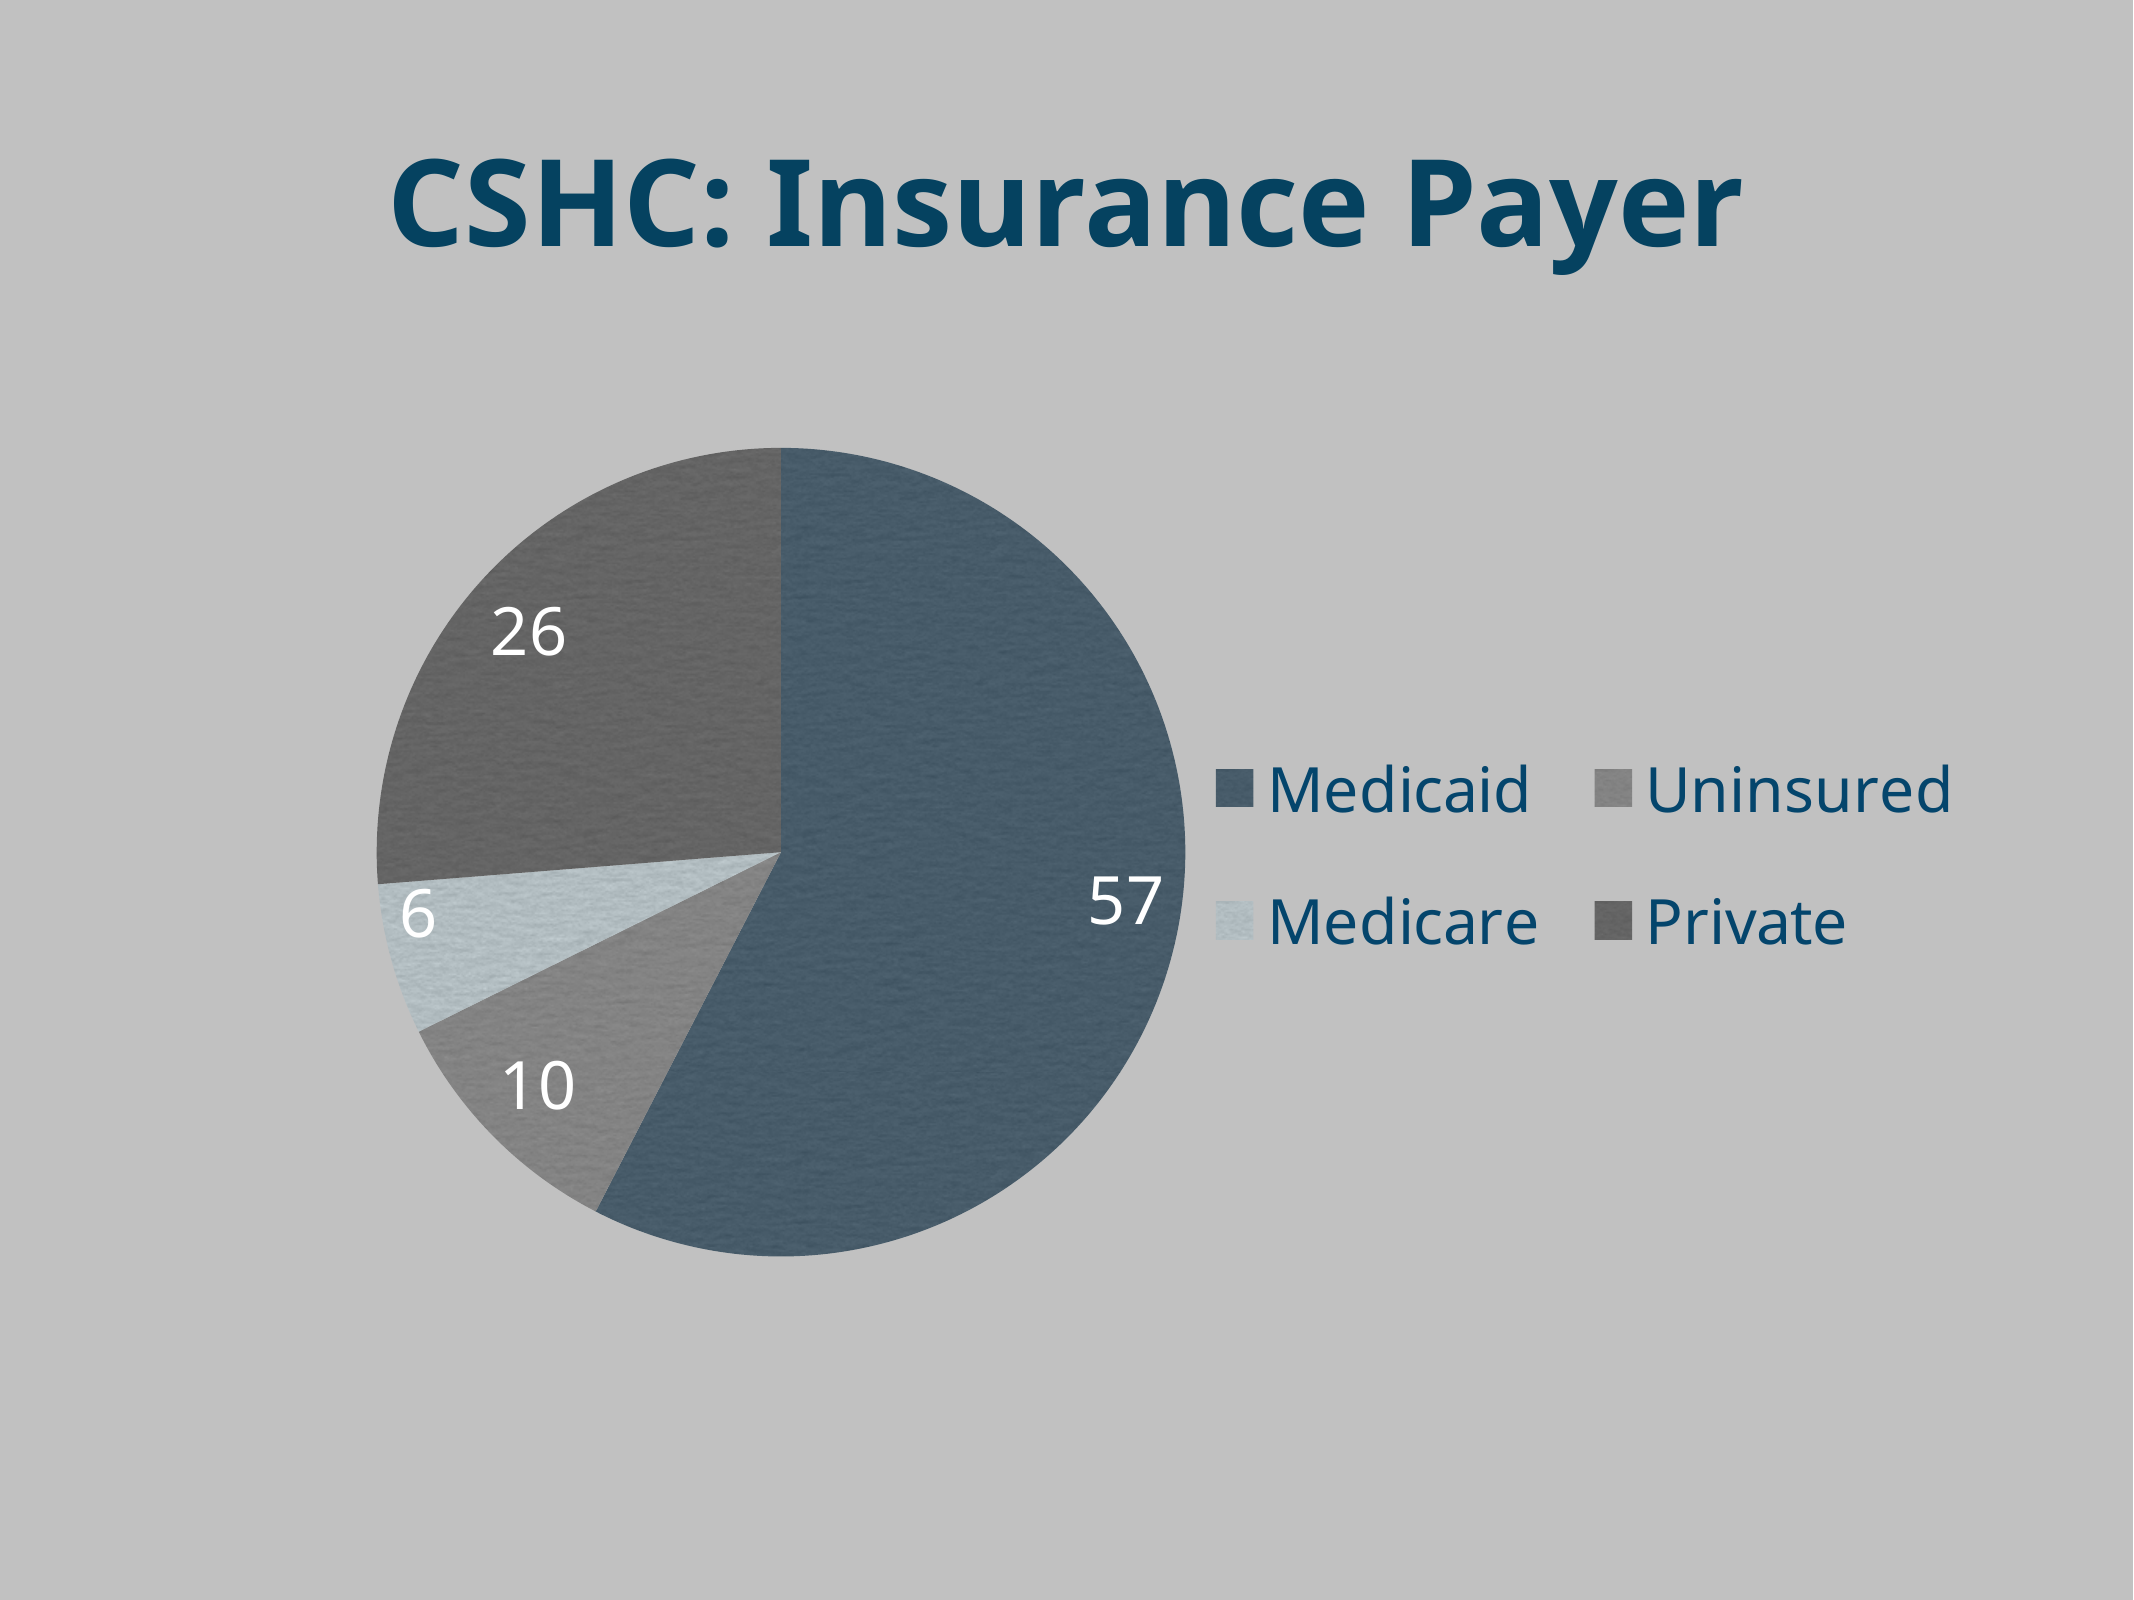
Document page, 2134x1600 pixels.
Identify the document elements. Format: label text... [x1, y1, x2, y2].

chart [363, 443, 1989, 1263]
title CSHC: Insurance Payer [149, 51, 1984, 345]
